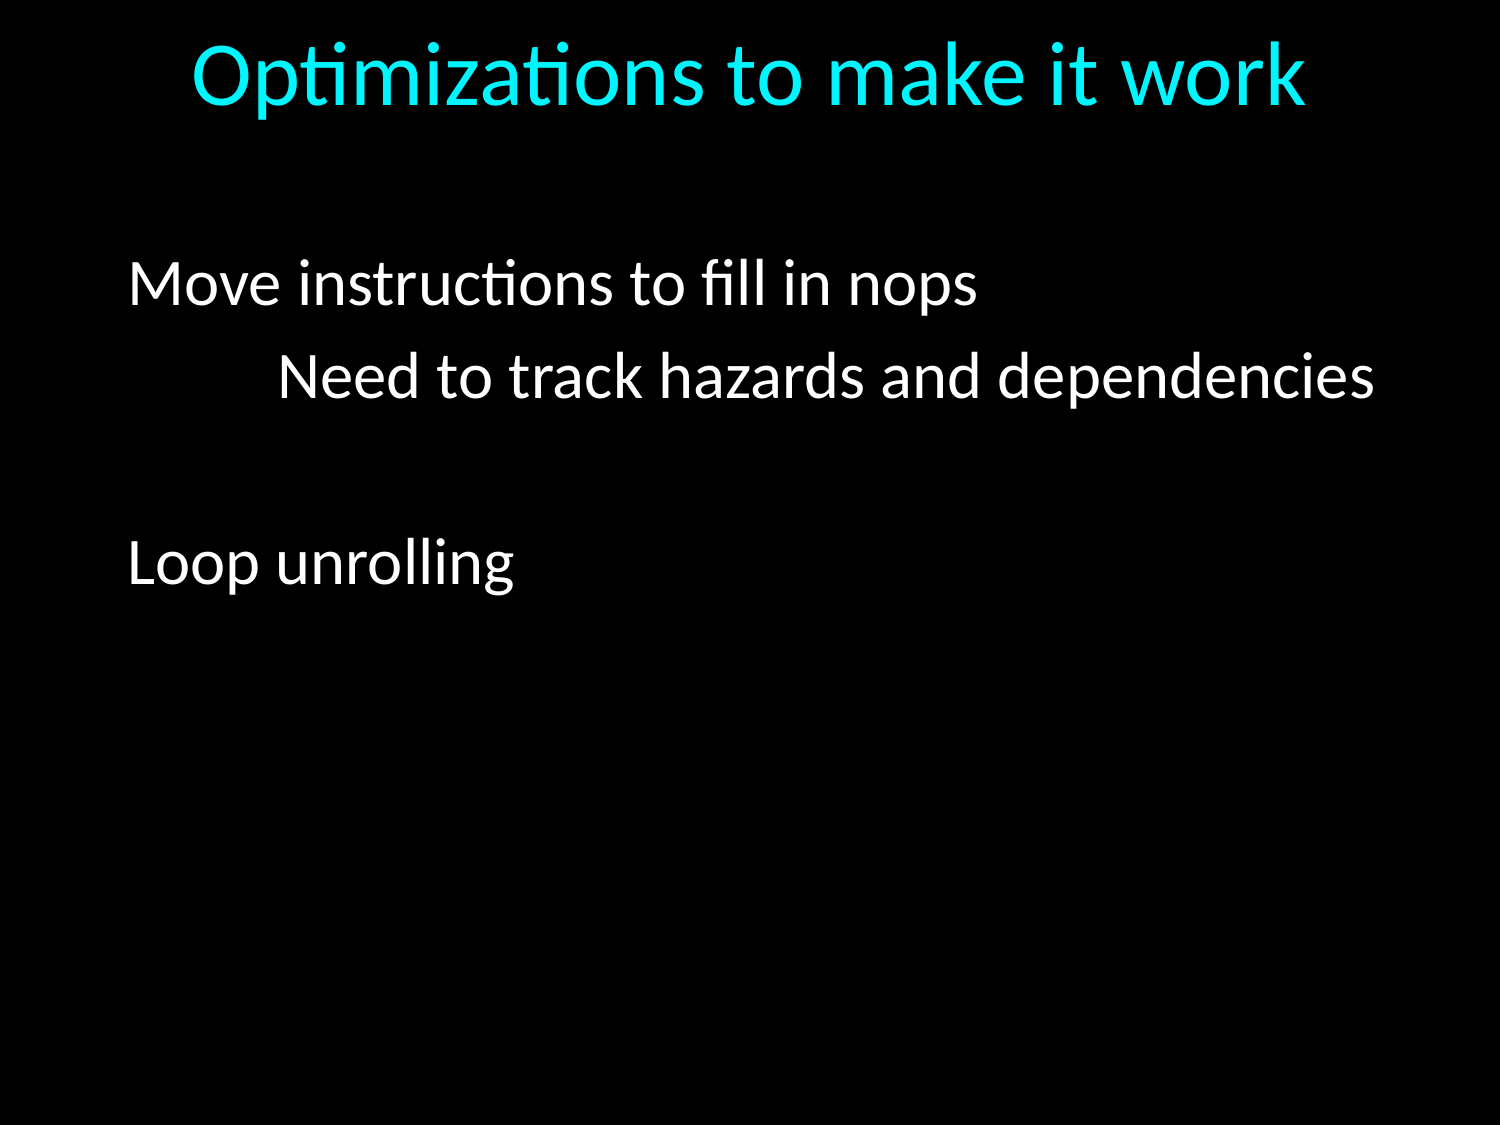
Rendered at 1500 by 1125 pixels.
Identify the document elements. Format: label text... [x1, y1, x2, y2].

title Optimizations to make it work [37, 24, 1463, 113]
list Move instructions to fill in nops Need to track hazards and dependencies Loop unrolling [112, 137, 1500, 1063]
